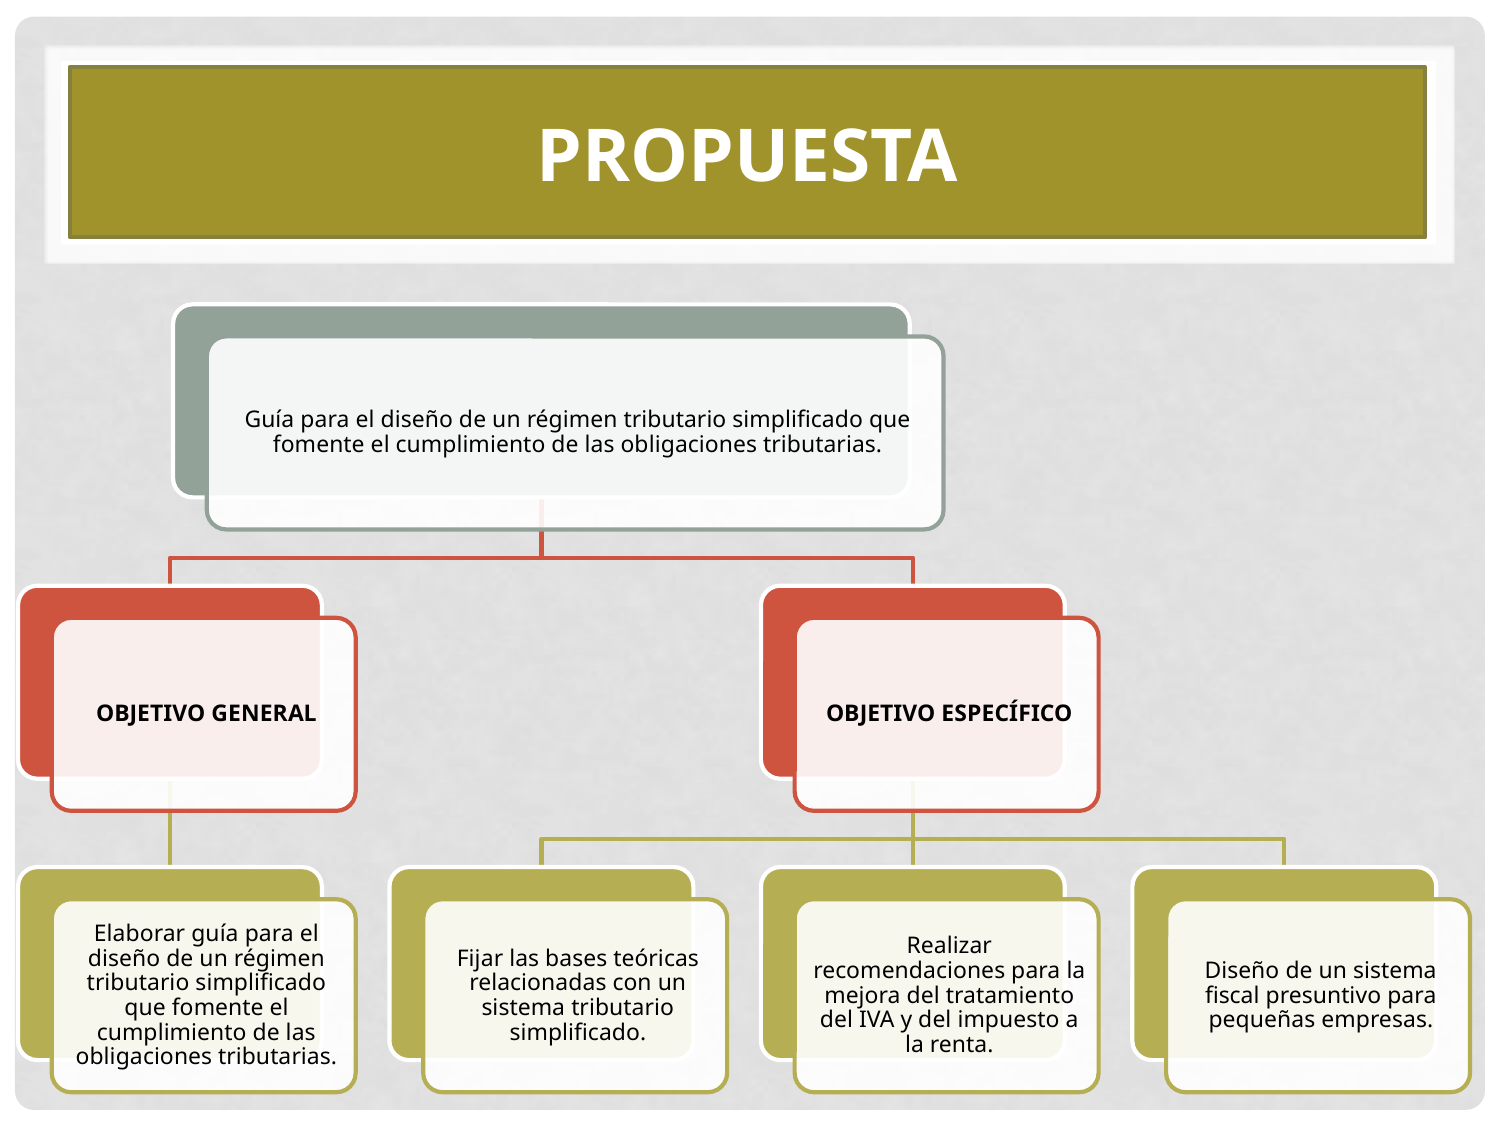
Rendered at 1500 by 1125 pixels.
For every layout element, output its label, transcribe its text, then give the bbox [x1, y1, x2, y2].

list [17, 290, 1471, 1107]
title propuesta [68, 65, 1427, 239]
